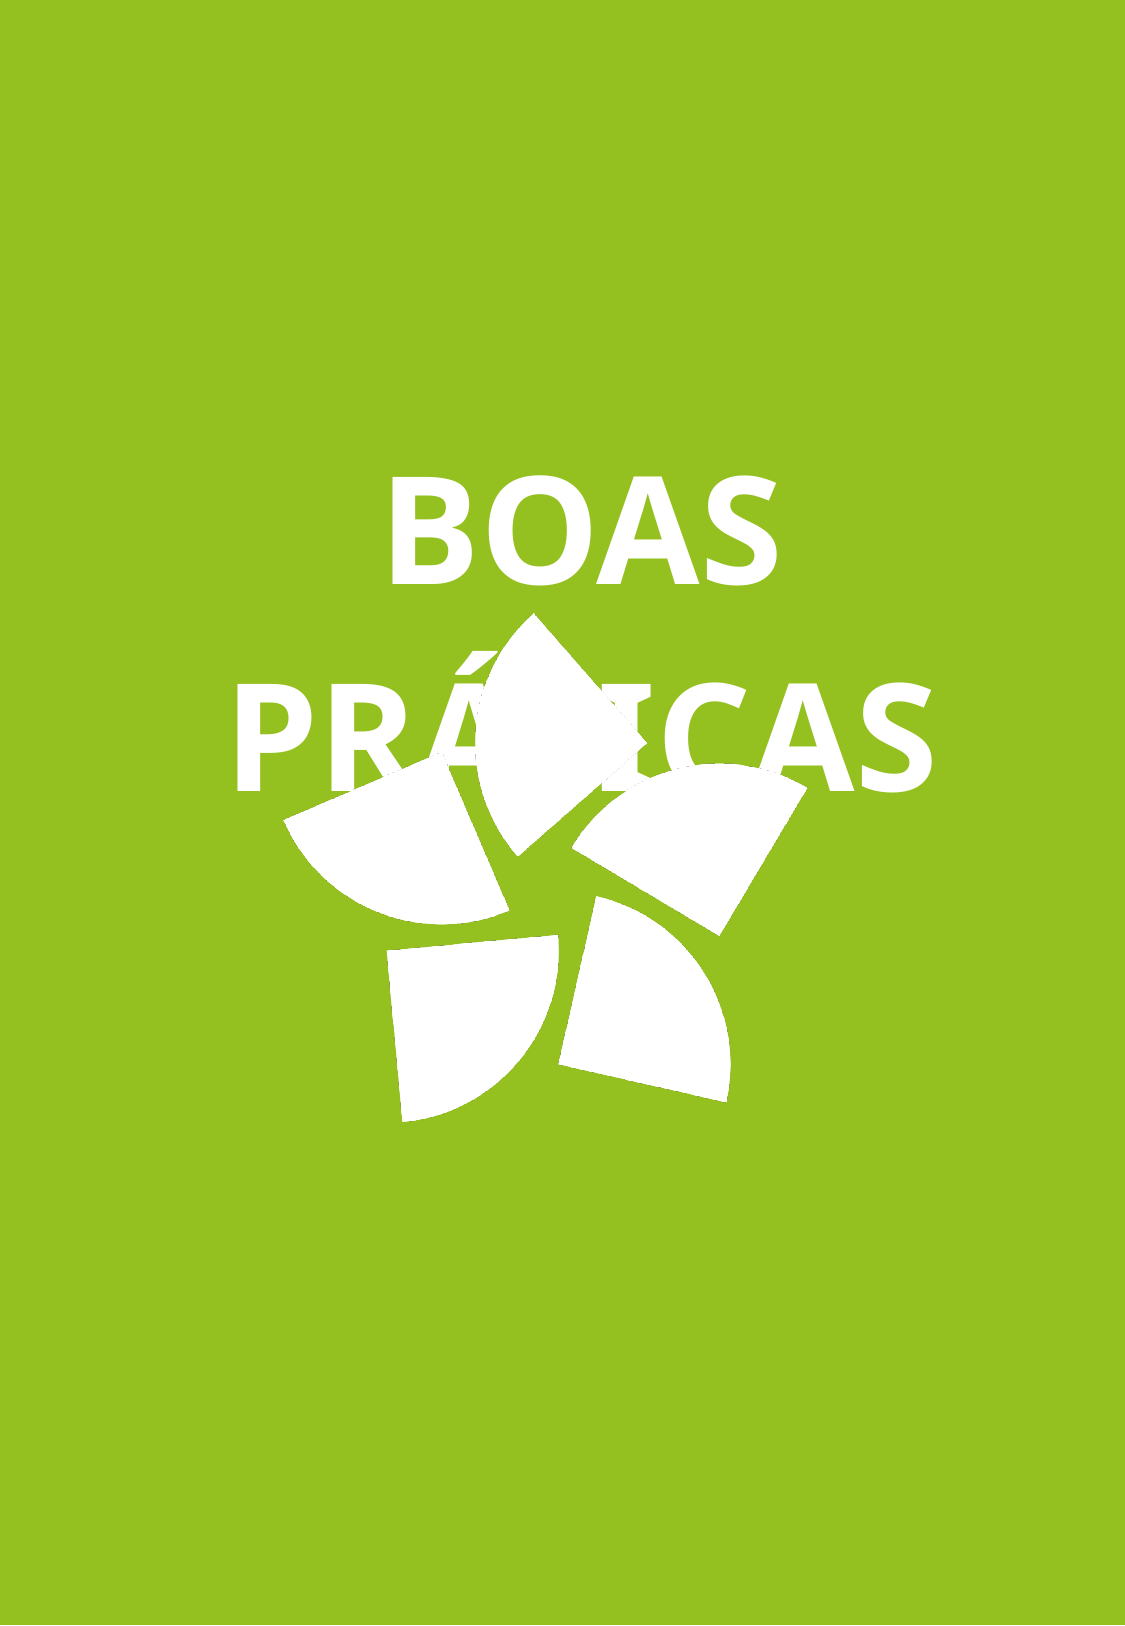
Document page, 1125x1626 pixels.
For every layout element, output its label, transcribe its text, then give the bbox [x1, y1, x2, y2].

text_box BOAS PRÁTICAS [37, 399, 1125, 829]
picture [282, 613, 843, 1122]
